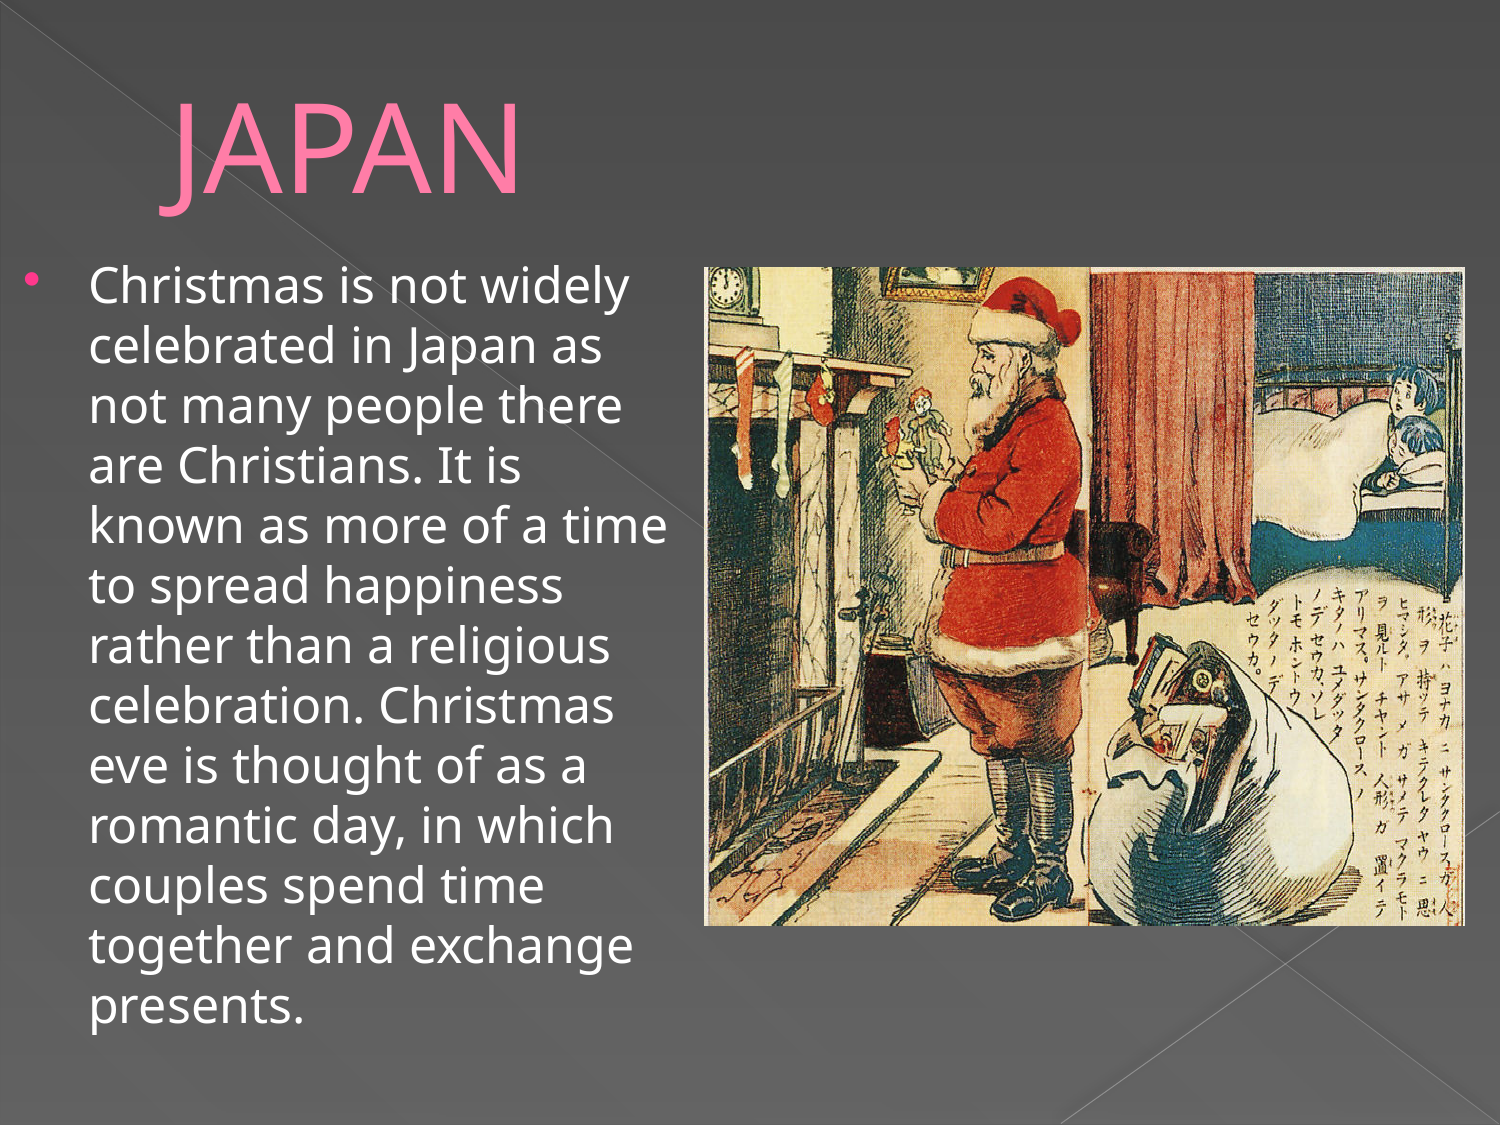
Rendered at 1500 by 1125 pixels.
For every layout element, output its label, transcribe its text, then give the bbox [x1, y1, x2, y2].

list Christmas is not widely celebrated in Japan as not many people there are Christians. It is known as more of a time to spread happiness rather than a religious celebration. Christmas eve is thought of as a romantic day, in which couples spend time together and exchange presents. [0, 246, 691, 1083]
title JAPAN [75, 43, 1425, 244]
picture [703, 266, 1466, 926]
